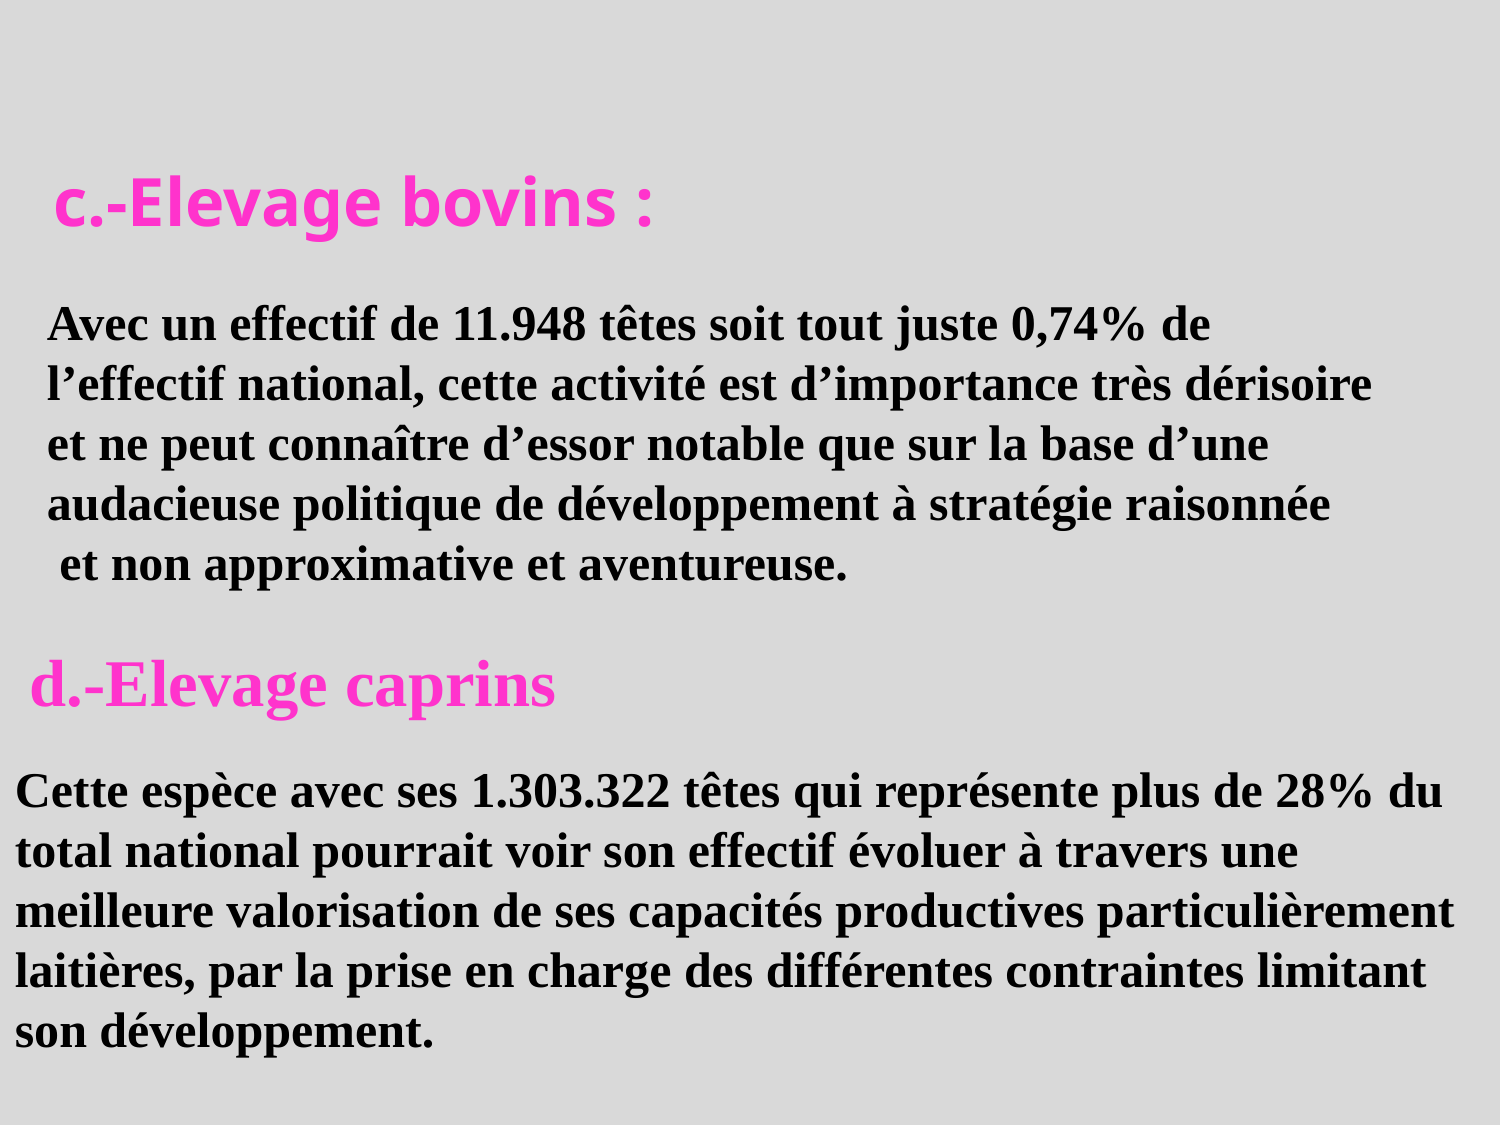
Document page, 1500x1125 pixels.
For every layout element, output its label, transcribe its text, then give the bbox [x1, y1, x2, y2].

text_box Avec un effectif de 11.948 têtes soit tout juste 0,74% de l’effectif national, cette activité est d’importance très dérisoire et ne peut connaître d’essor notable que sur la base d’une audacieuse politique de développement à stratégie raisonnée et non approximative et aventureuse. [31, 282, 1402, 598]
text_box d.-Elevage caprins [14, 632, 572, 728]
text_box c.-Elevage bovins : [38, 152, 687, 247]
text_box Cette espèce avec ses 1.303.322 têtes qui représente plus de 28% du total national pourrait voir son effectif évoluer à travers une meilleure valorisation de ses capacités productives particulièrement laitières, par la prise en charge des différentes contraintes limitant son développement. [0, 749, 1500, 1065]
